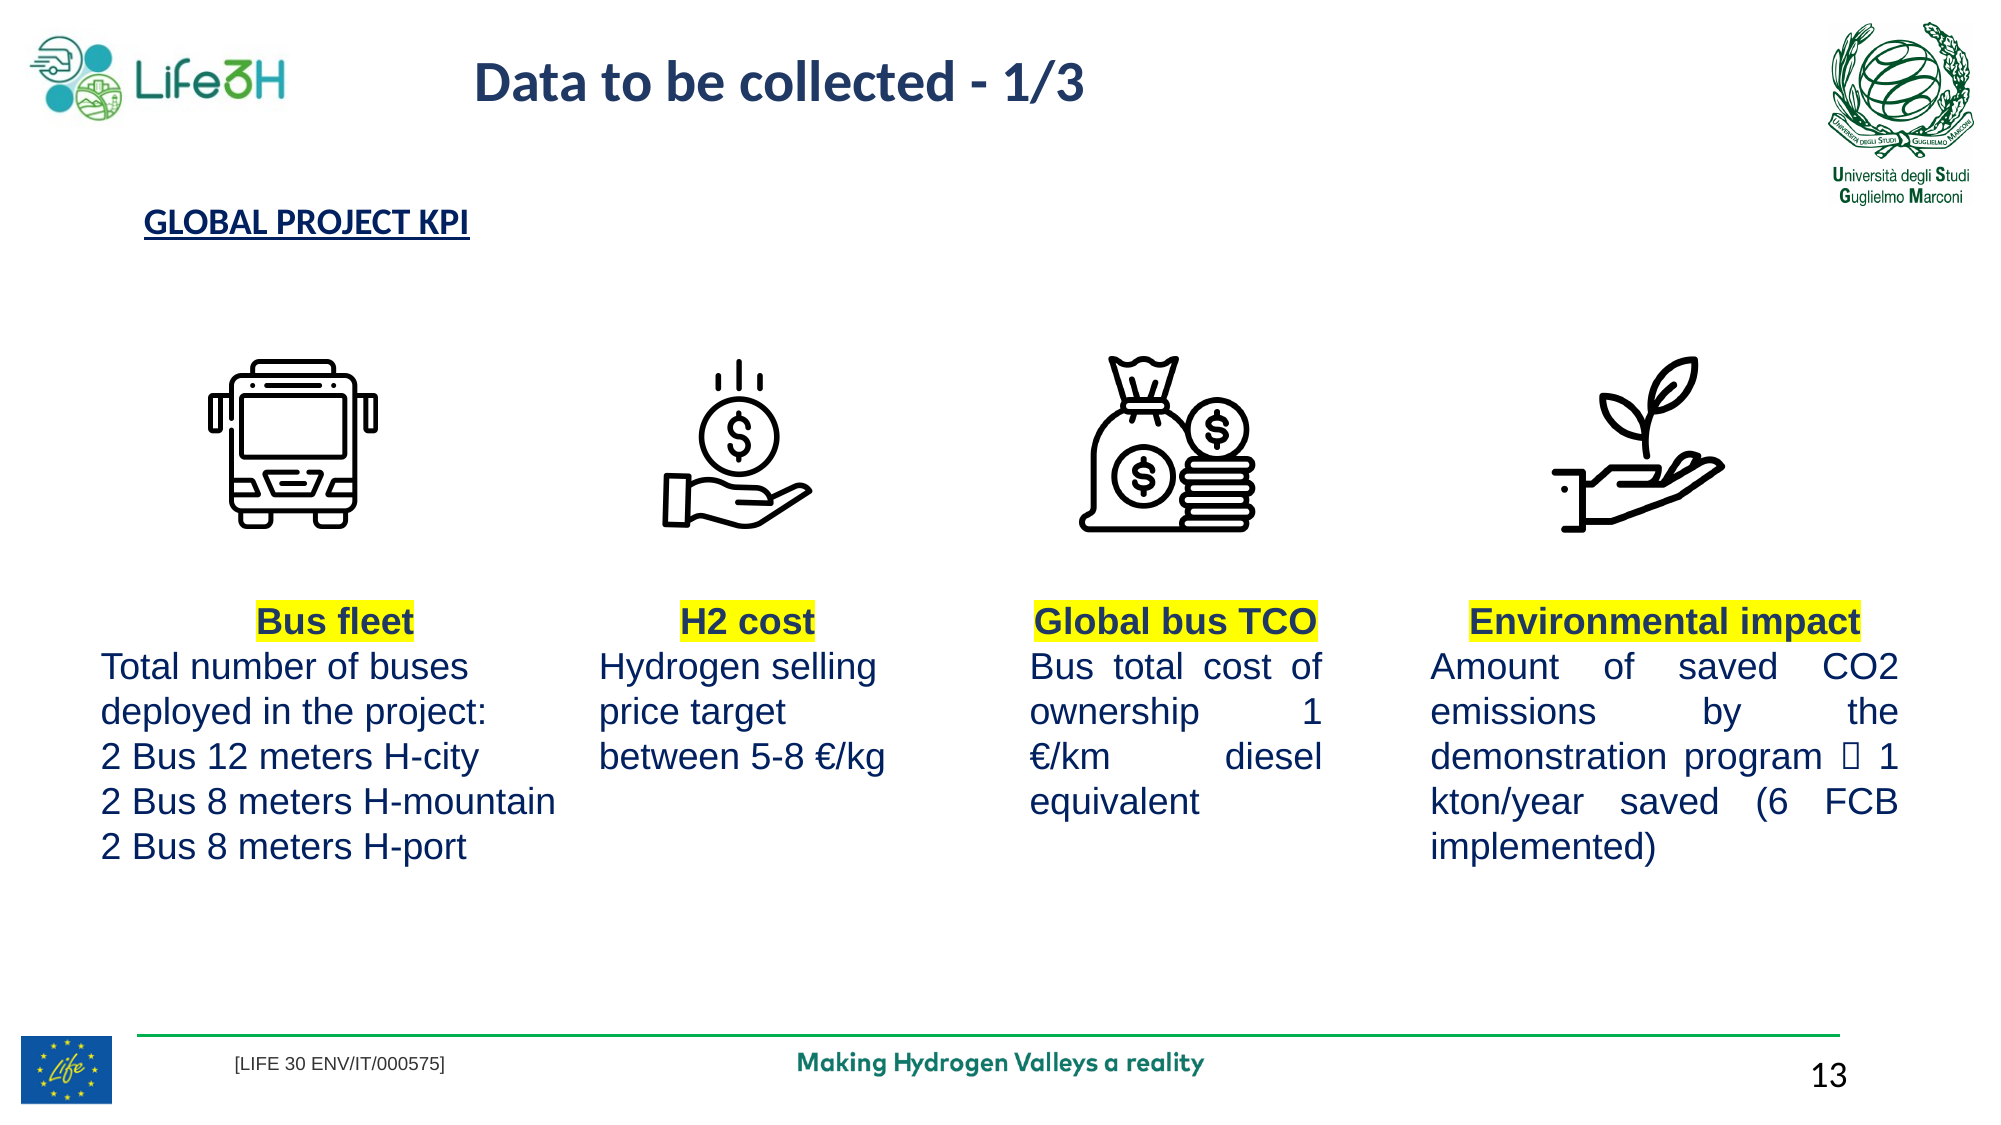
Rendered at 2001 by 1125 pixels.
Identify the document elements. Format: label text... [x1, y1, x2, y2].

picture [747, 1049, 1253, 1077]
text_box H2 cost Hydrogen selling price target between 5-8 €/kg [584, 589, 911, 785]
picture [1549, 355, 1727, 534]
picture [208, 359, 378, 530]
text_box Data to be collected - 1/3 [327, 35, 1274, 122]
picture [21, 1036, 112, 1107]
picture [25, 12, 327, 129]
picture [1828, 22, 1974, 206]
text_box Bus fleet Total number of buses deployed in the project: 2 Bus 12 meters H-city 2 Bus 8 meters H-mountain 2 Bus 8 meters H-port [85, 589, 585, 875]
text_box [LIFE 30 ENV/IT/000575] [219, 1044, 1361, 1082]
text_box Global bus TCO Bus total cost of ownership 1 €/km diesel equivalent [1014, 589, 1338, 830]
text_box Environmental impact Amount of saved CO2 emissions by the demonstration program  1 kton/year saved (6 FCB implemented) [1415, 589, 1915, 875]
text_box GLOBAL PROJECT KPI [129, 189, 511, 250]
picture [652, 359, 822, 530]
picture [1073, 350, 1261, 539]
text_box 13 [1412, 1042, 1863, 1103]
